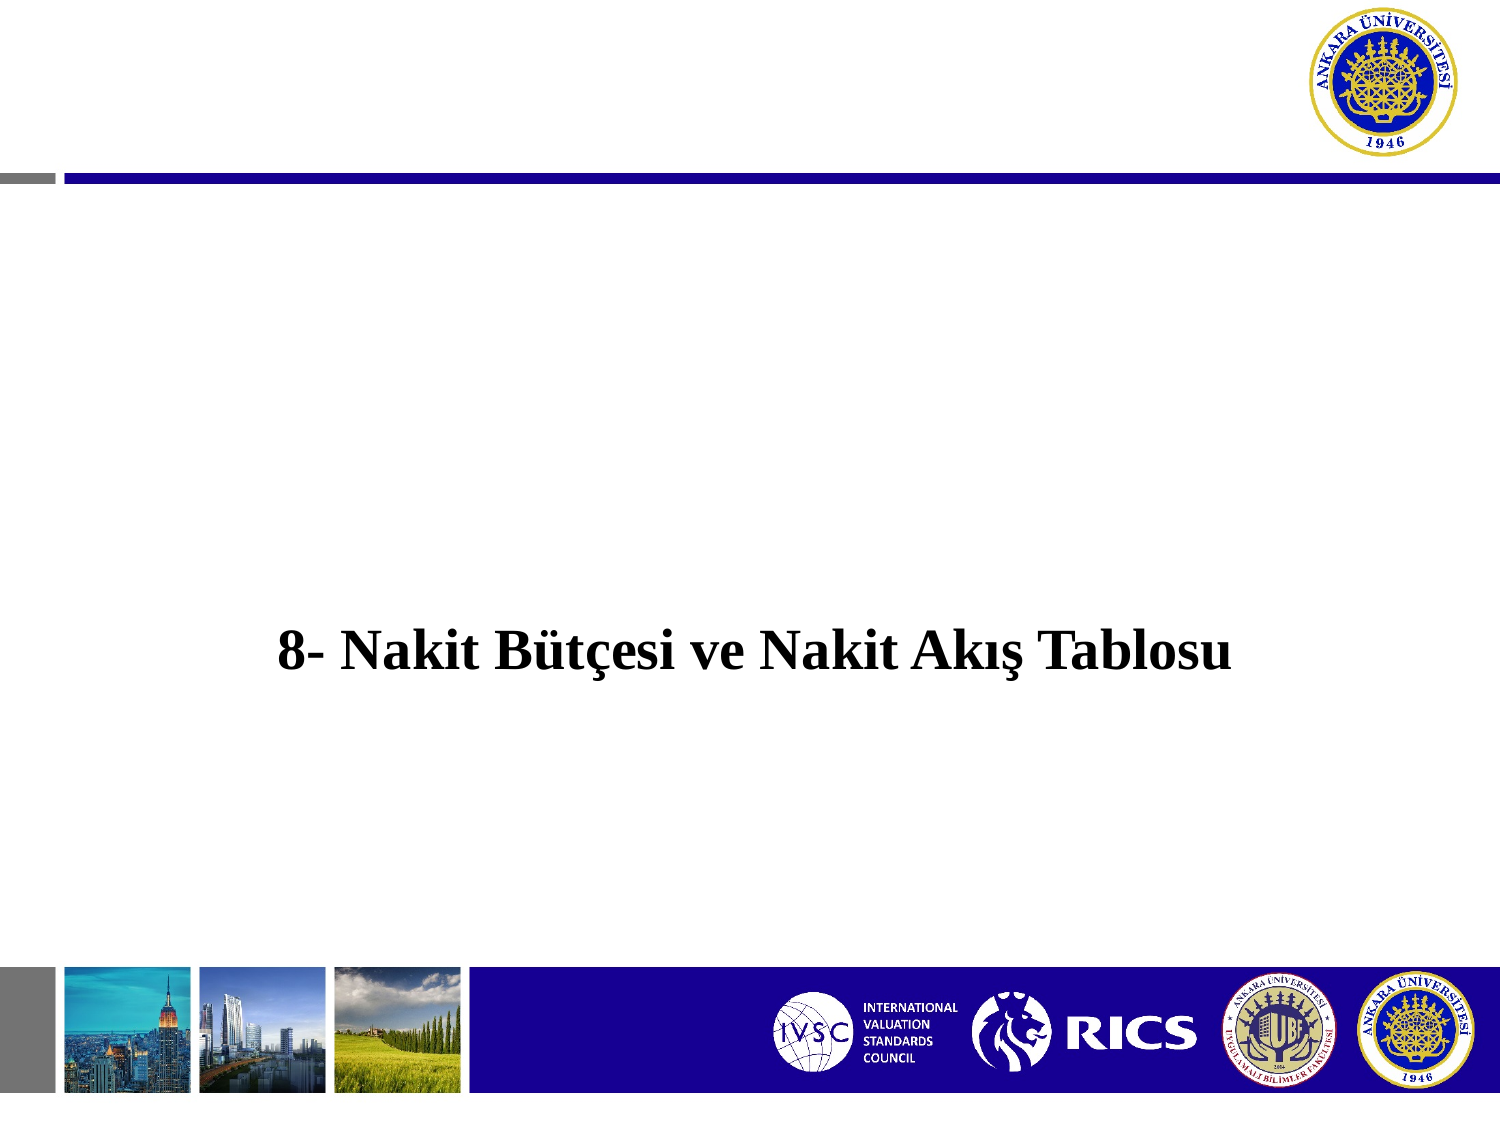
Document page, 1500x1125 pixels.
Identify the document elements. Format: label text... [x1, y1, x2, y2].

list 8- Nakit Bütçesi ve Nakit Akış Tablosu [161, 618, 1350, 827]
picture [0, 0, 1500, 1125]
